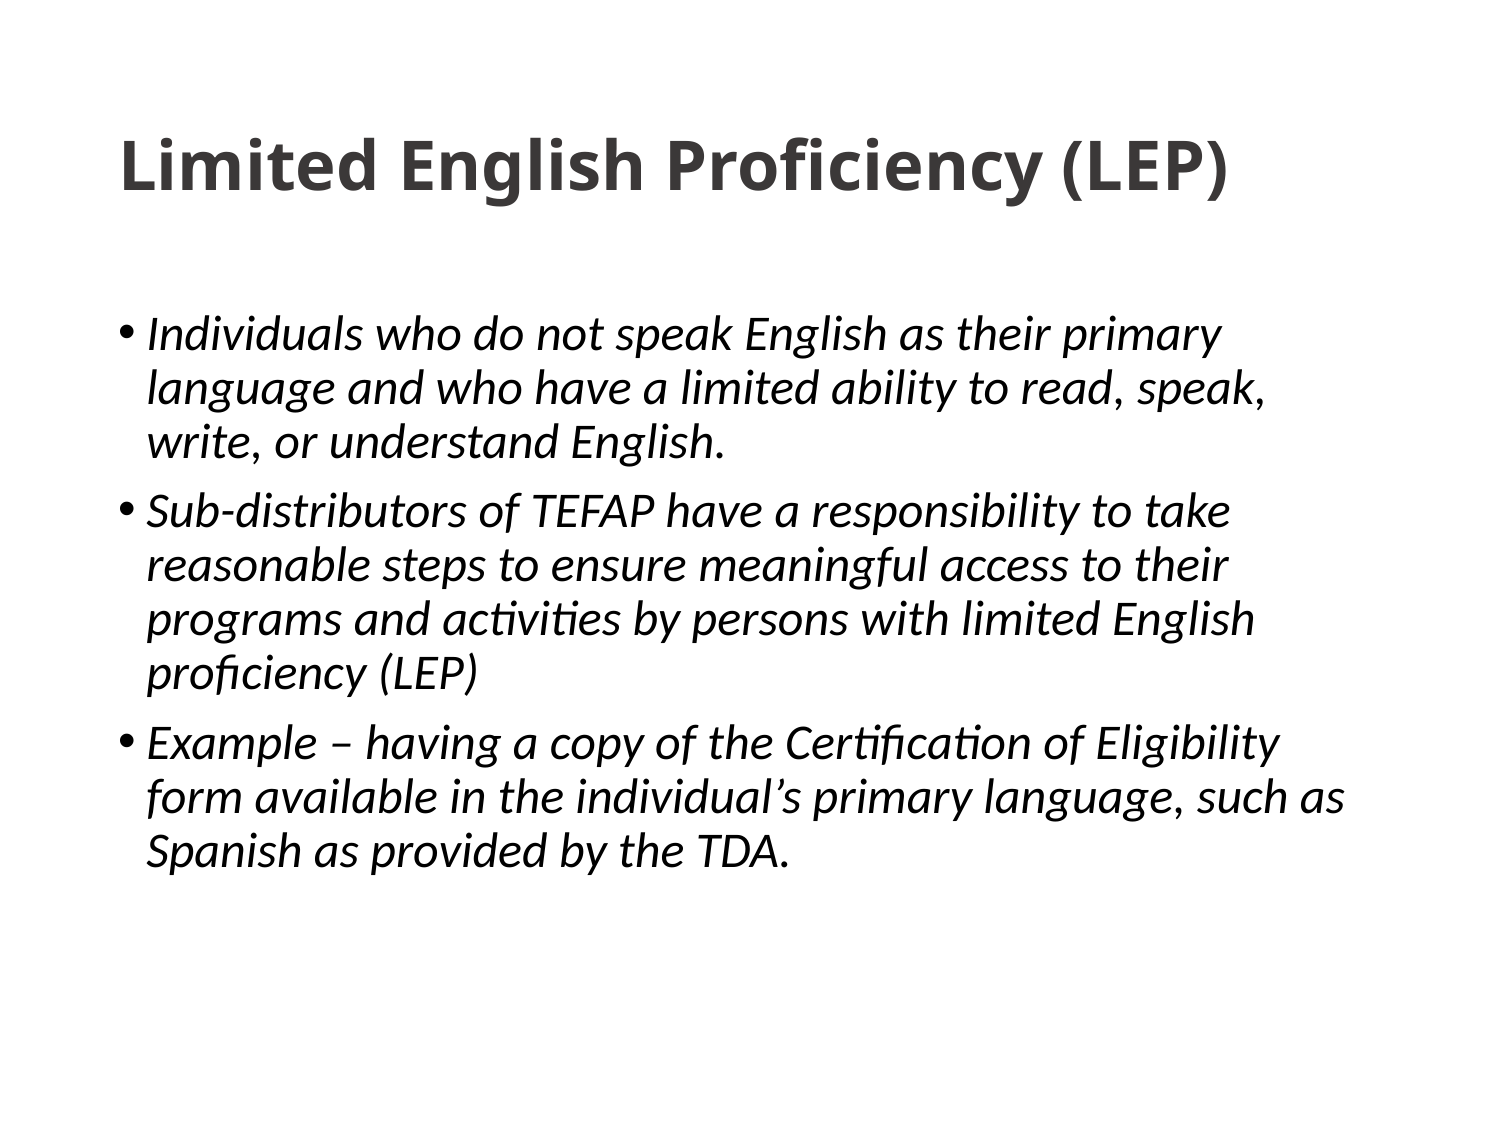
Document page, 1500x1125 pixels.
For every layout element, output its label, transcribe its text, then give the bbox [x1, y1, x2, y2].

list Individuals who do not speak English as their primary language and who have a limited ability to read, speak, write, or understand English. Sub-distributors of TEFAP have a responsibility to take reasonable steps to ensure meaningful access to their programs and activities by persons with limited English proficiency (LEP) Example – having a copy of the Certification of Eligibility form available in the individual’s primary language, such as Spanish as provided by the TDA. [103, 299, 1397, 1014]
title Limited English Proficiency (LEP) [103, 59, 1397, 278]
